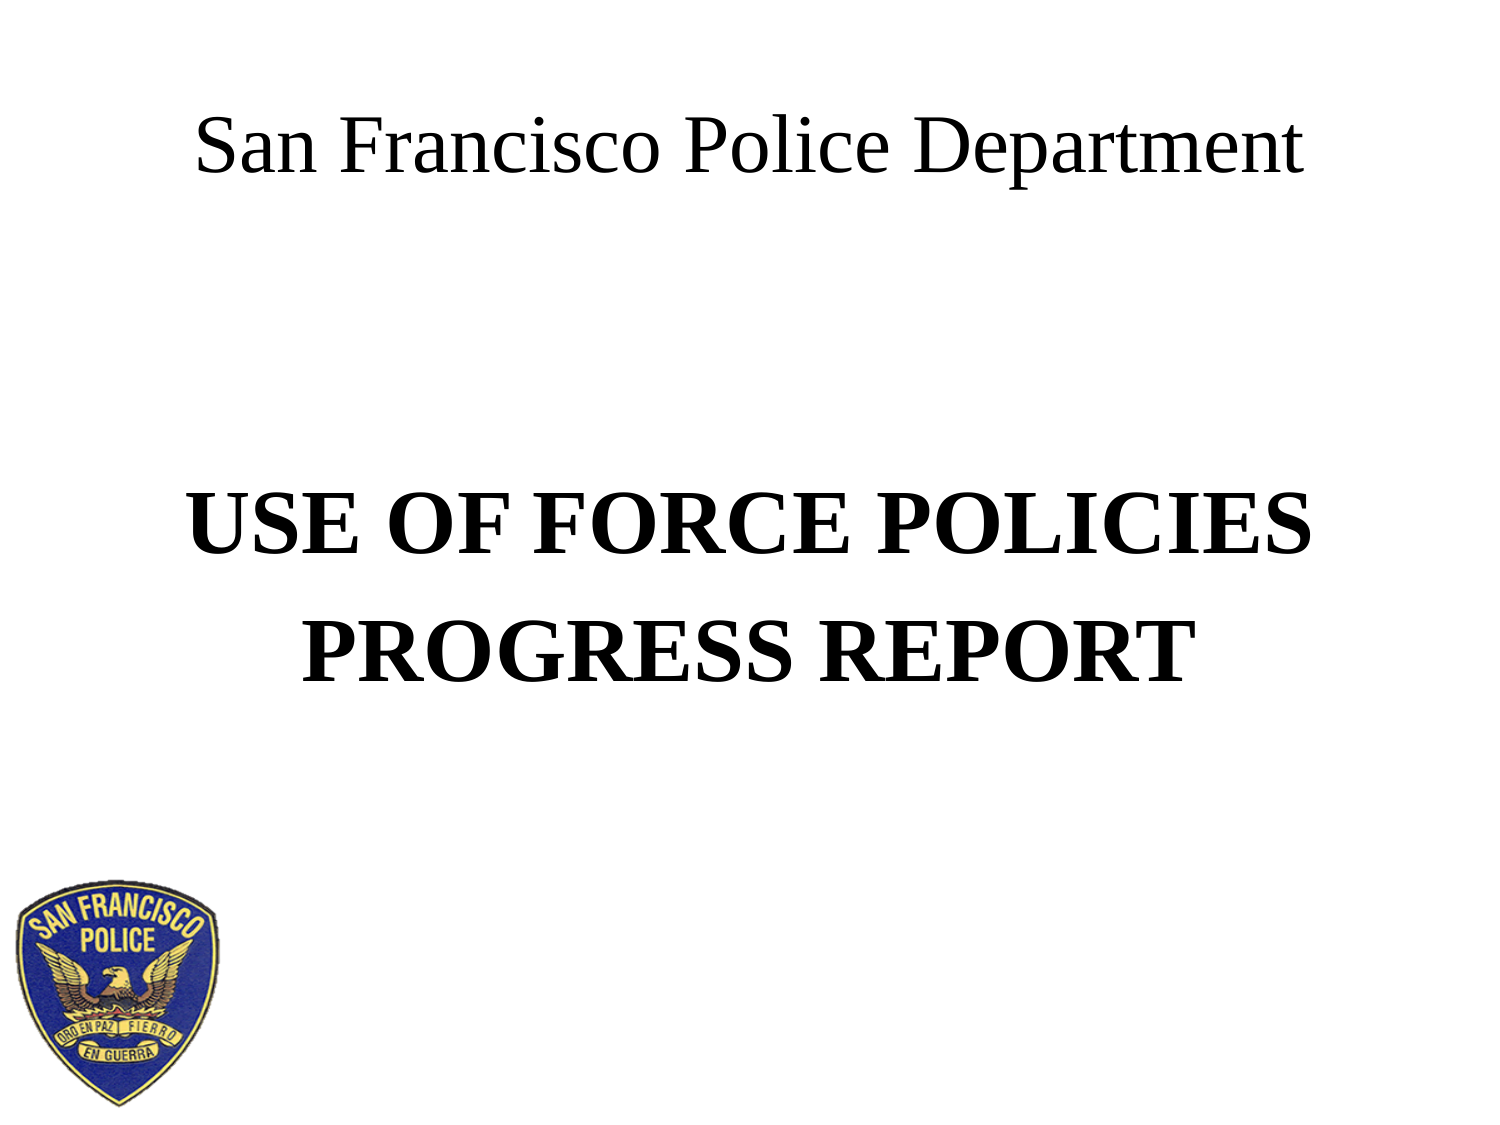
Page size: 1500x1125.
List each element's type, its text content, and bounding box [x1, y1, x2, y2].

title San Francisco Police Department [75, 45, 1425, 233]
list USE OF FORCE POLICIES PROGRESS REPORT [75, 262, 1425, 1005]
picture [12, 875, 225, 1112]
